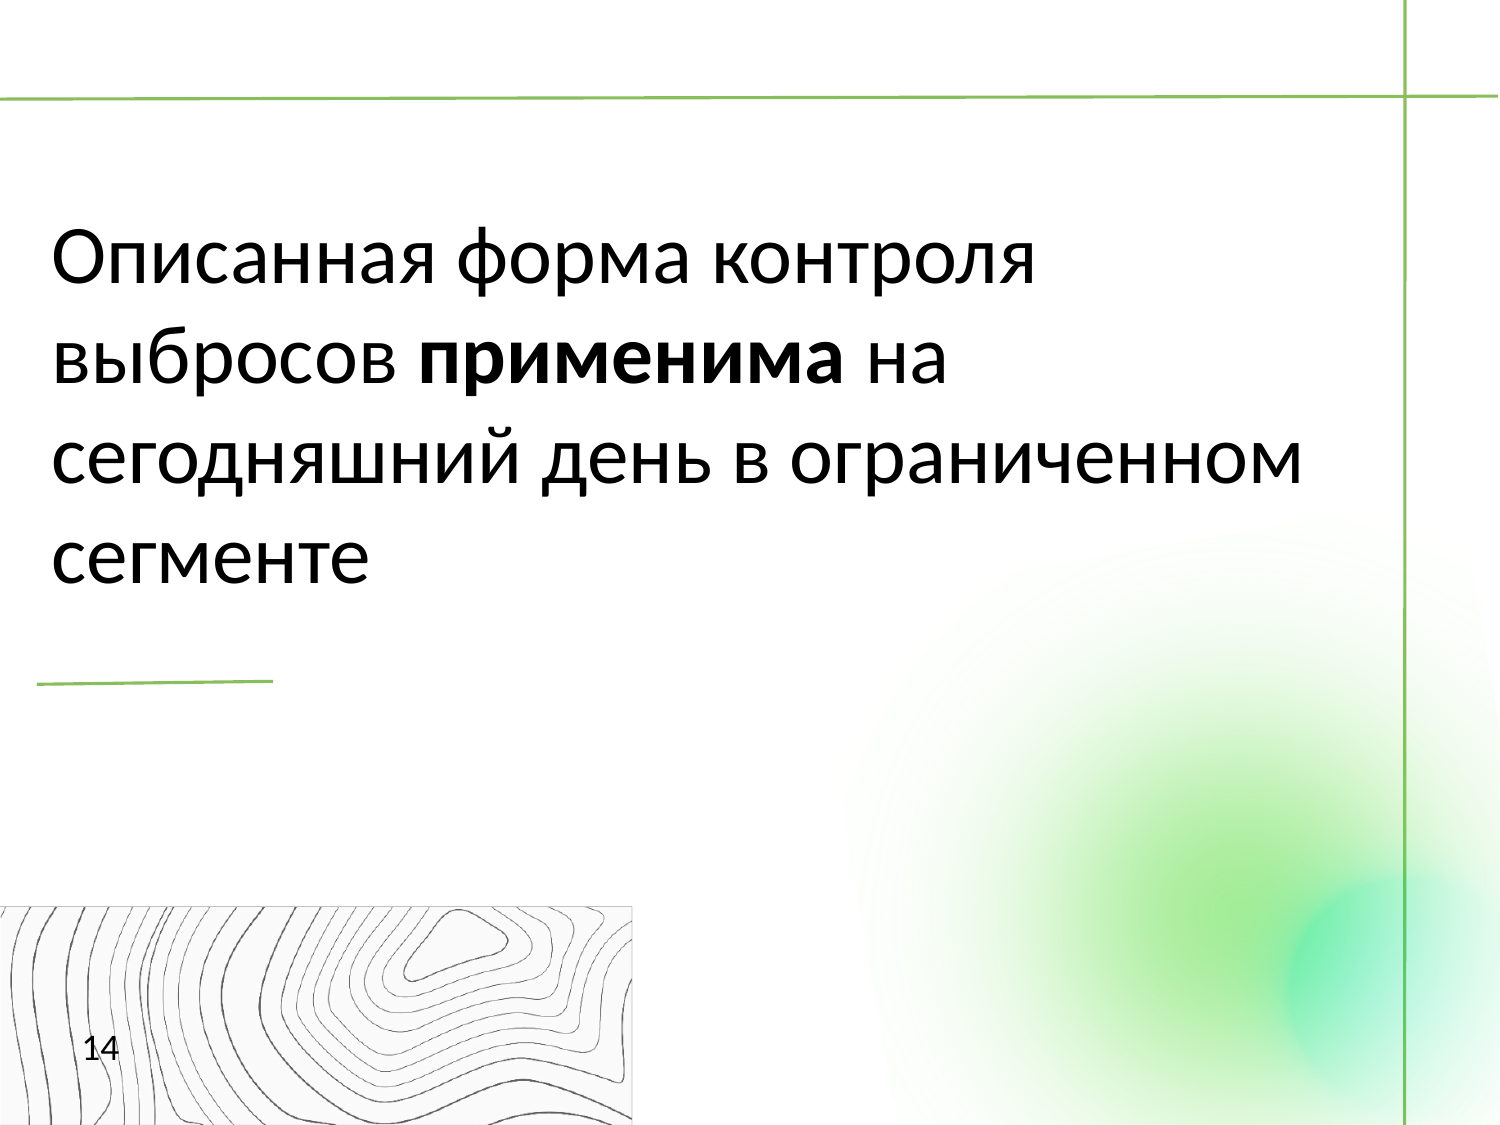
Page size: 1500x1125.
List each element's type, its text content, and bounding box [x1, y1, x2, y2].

picture [1, 699, 632, 1125]
text_box 14 [66, 1015, 135, 1076]
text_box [0, 96, 1498, 100]
picture [807, 495, 1500, 1125]
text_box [36, 681, 274, 685]
text_box Описанная форма контроля выбросов применима на сегодняшний день в ограниченном сегменте [36, 192, 1360, 608]
